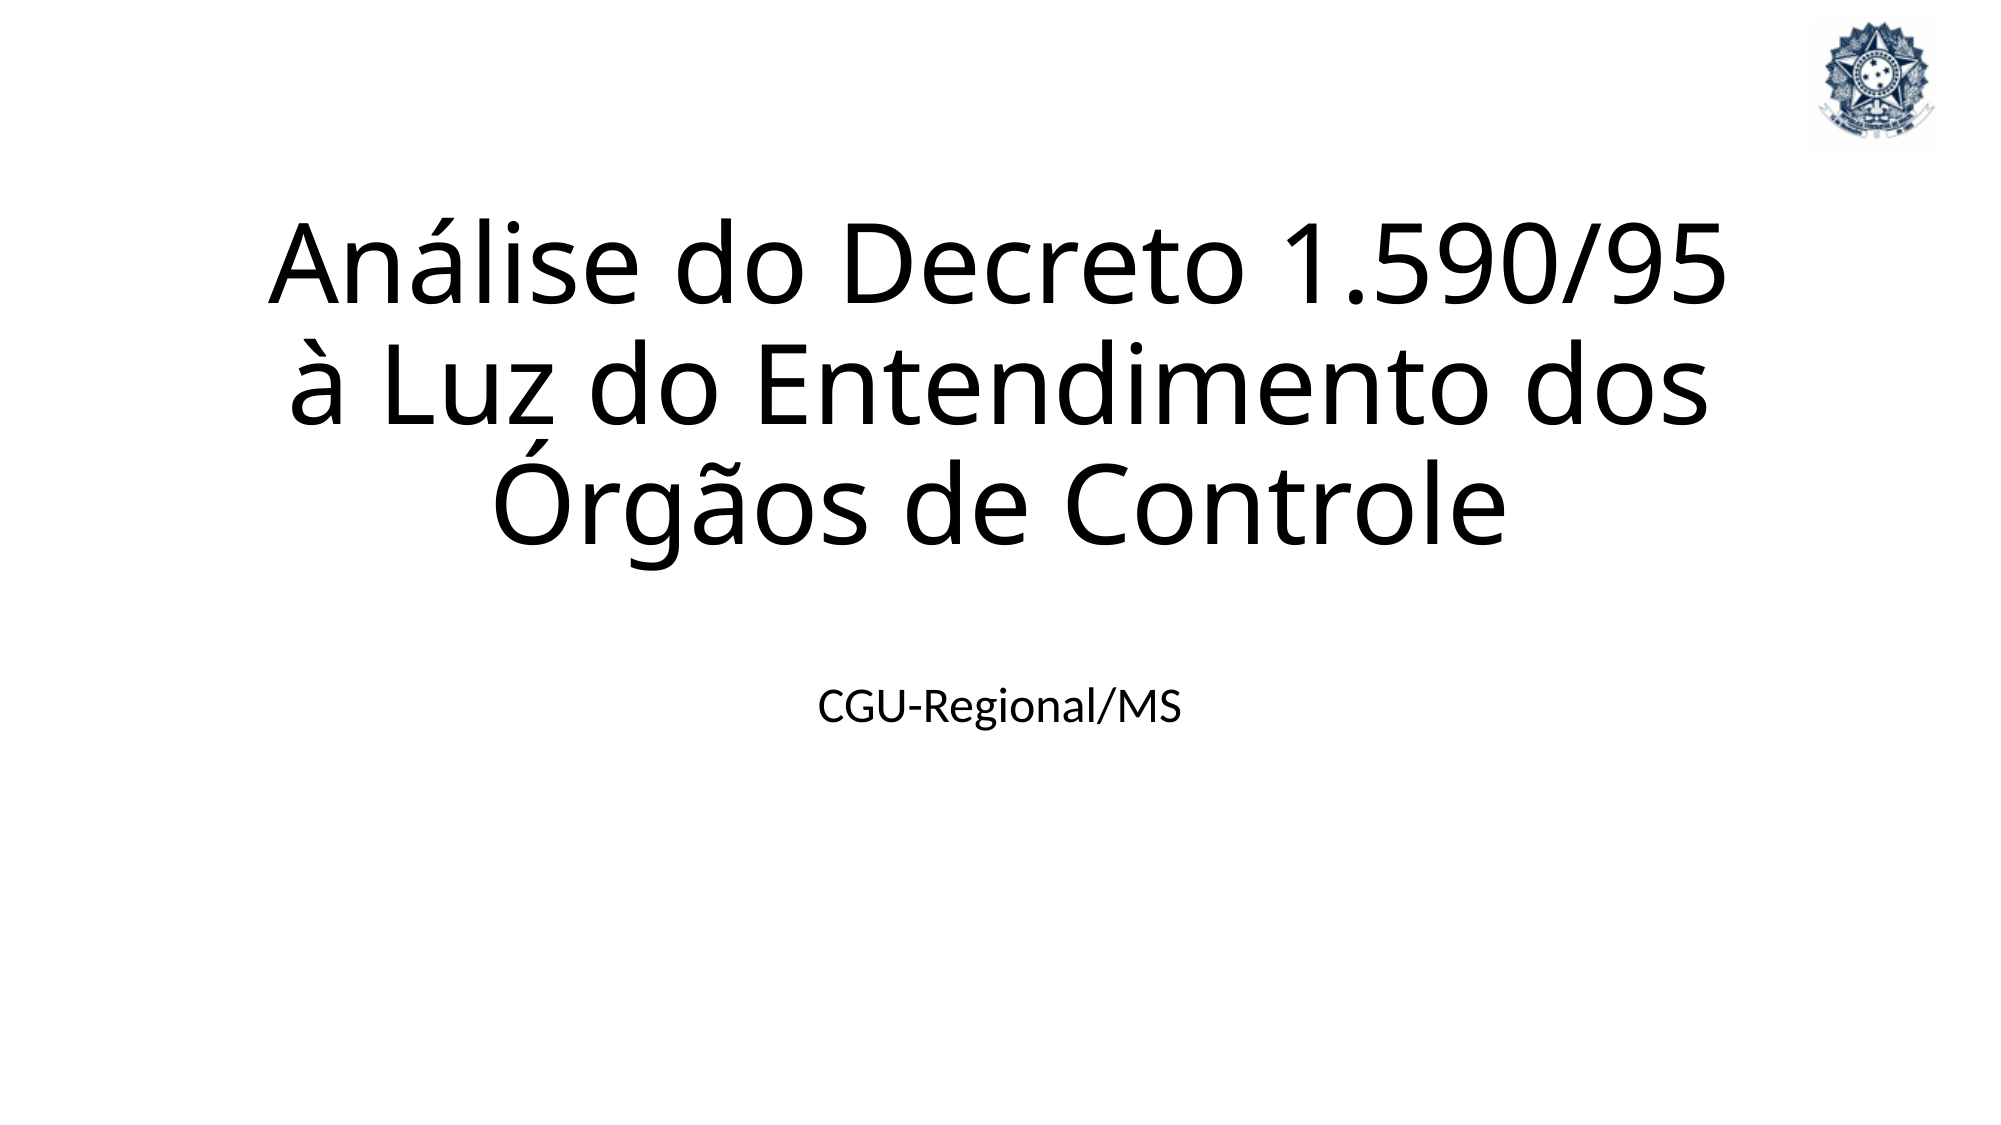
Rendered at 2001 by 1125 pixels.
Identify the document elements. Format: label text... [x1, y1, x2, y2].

subtitle CGU-Regional/MS [249, 590, 1750, 863]
picture [1809, 17, 1940, 154]
title Análise do Decreto 1.590/95 à Luz do Entendimento dos Órgãos de Controle [249, 184, 1750, 576]
